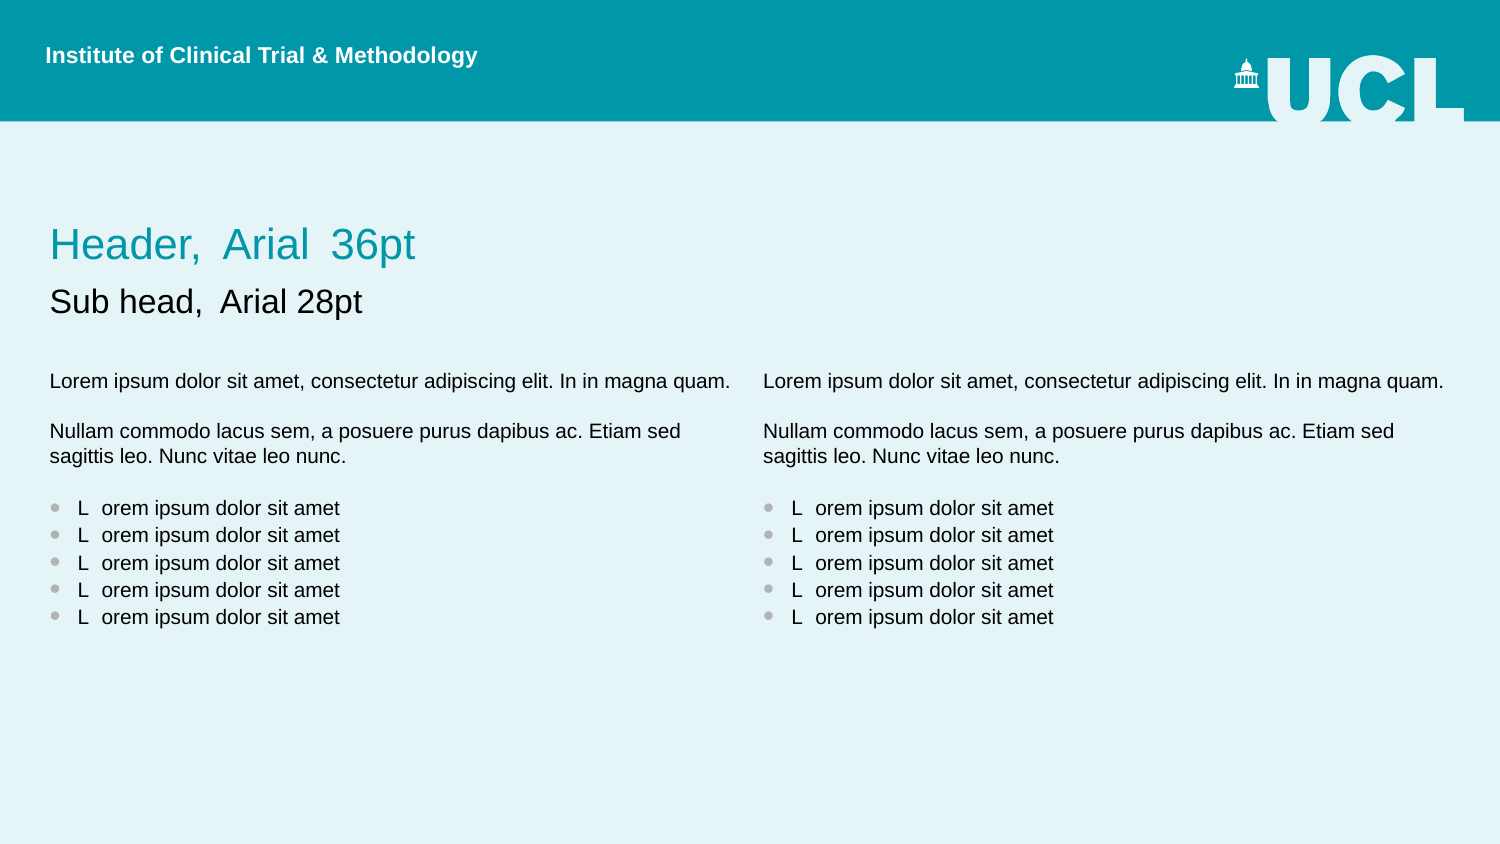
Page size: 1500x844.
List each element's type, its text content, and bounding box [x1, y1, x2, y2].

picture [1234, 58, 1259, 88]
text_box Header, Arial 36pt Sub head, Arial 28pt [49, 250, 1451, 381]
text_box Institute of Clinical Trial & Methodology [45, 41, 605, 69]
text_box Lorem ipsum dolor sit amet, consectetur adipiscing elit. In in magna quam. Nullam commodo lacus sem, a posuere purus dapibus ac. Etiam sed sagittis leo. Nunc vitae leo nunc. Lorem ipsum dolor sit amet Lorem ipsum dolor sit amet Lorem ipsum dolor sit amet Lorem ipsum dolor sit amet Lorem ipsum dolor sit amet [49, 367, 735, 770]
text_box Lorem ipsum dolor sit amet, consectetur adipiscing elit. In in magna quam. Nullam commodo lacus sem, a posuere purus dapibus ac. Etiam sed sagittis leo. Nunc vitae leo nunc. Lorem ipsum dolor sit amet Lorem ipsum dolor sit amet Lorem ipsum dolor sit amet Lorem ipsum dolor sit amet Lorem ipsum dolor sit amet [763, 367, 1451, 770]
